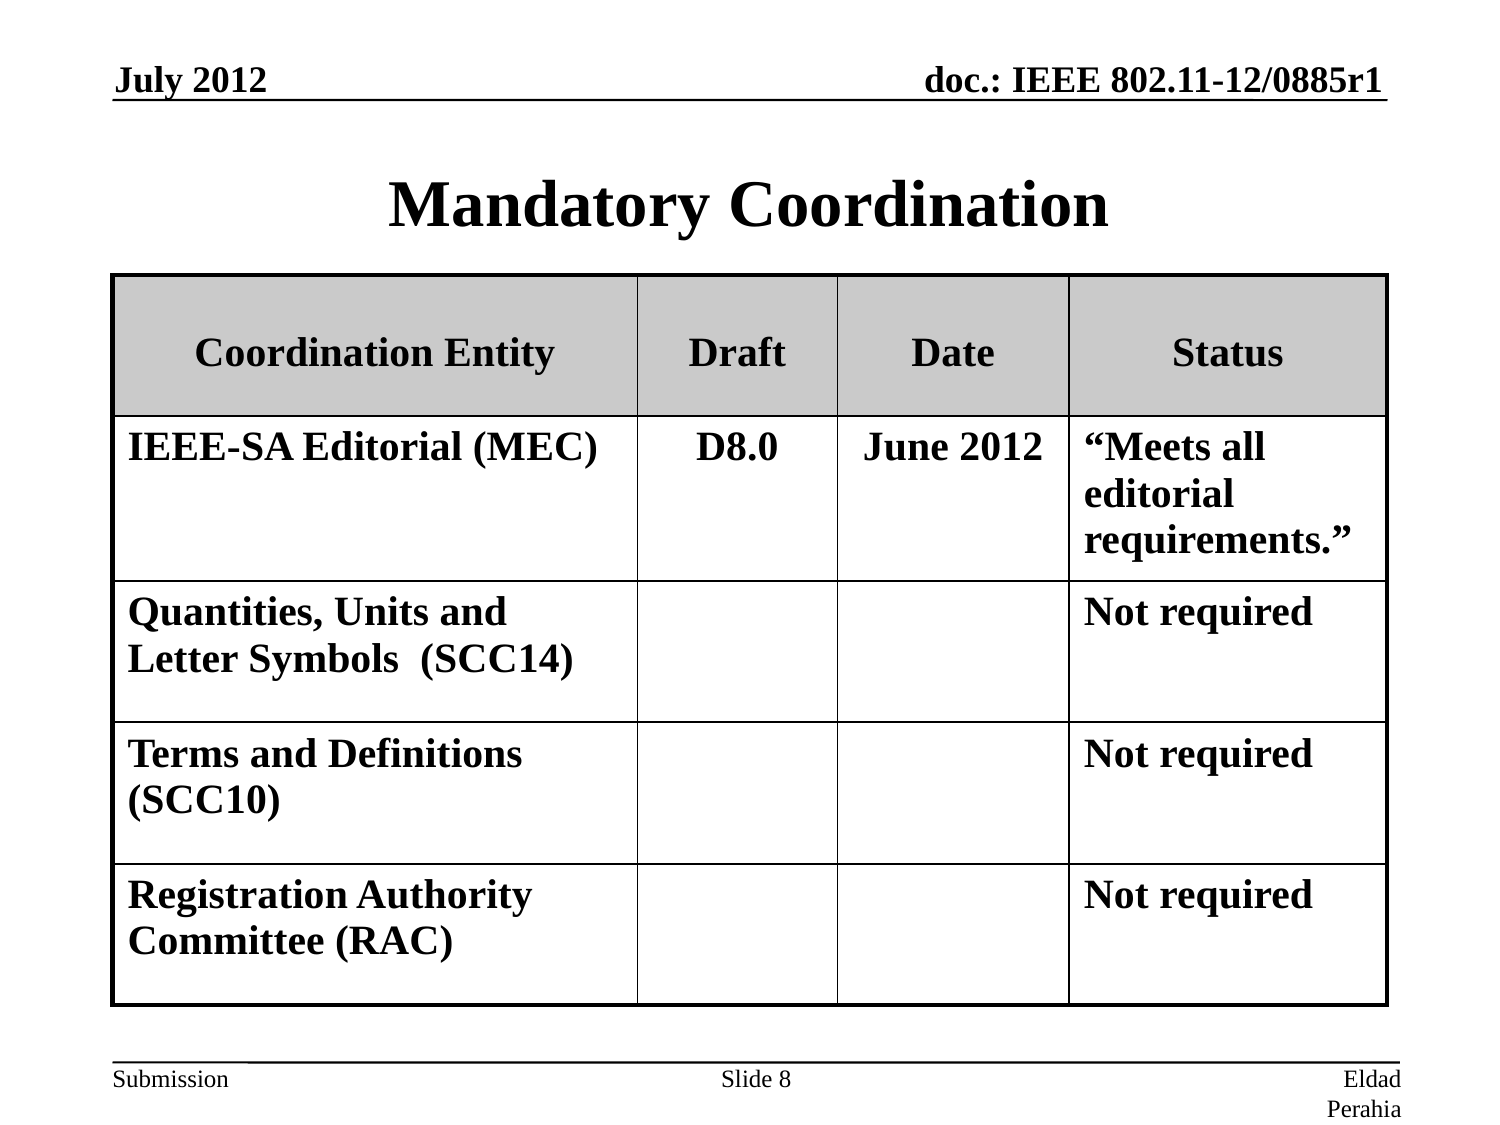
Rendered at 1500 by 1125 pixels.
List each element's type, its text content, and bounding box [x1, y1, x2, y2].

table_cell [838, 582, 1068, 721]
table_header Status [1070, 277, 1385, 415]
table_header Draft [638, 277, 837, 415]
table_header Coordination Entity [115, 277, 637, 415]
table_header Date [838, 277, 1068, 415]
table_cell [838, 865, 1068, 1003]
table_cell Terms and Definitions (SCC10) [115, 723, 637, 863]
table_cell Registration Authority Committee (RAC) [115, 865, 637, 1003]
table_cell Not required [1070, 582, 1385, 721]
footer Eldad Perahia, Intel Corporation [1324, 1061, 1402, 1093]
table_cell “Meets all editorial requirements.” [1070, 417, 1385, 580]
table_cell D8.0 [638, 417, 837, 580]
title Mandatory Coordination [112, 112, 1388, 273]
table_cell [638, 723, 837, 863]
table_cell Quantities, Units and Letter Symbols (SCC14) [115, 582, 637, 721]
table_cell [638, 582, 837, 721]
slide_number Slide 8 [712, 1061, 800, 1093]
table_cell June 2012 [838, 417, 1068, 580]
table_cell [638, 865, 837, 1003]
table_cell [838, 723, 1068, 863]
table_cell Not required [1070, 723, 1385, 863]
table_cell Not required [1070, 865, 1385, 1003]
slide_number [114, 54, 270, 101]
table_cell IEEE-SA Editorial (MEC) [115, 417, 637, 580]
